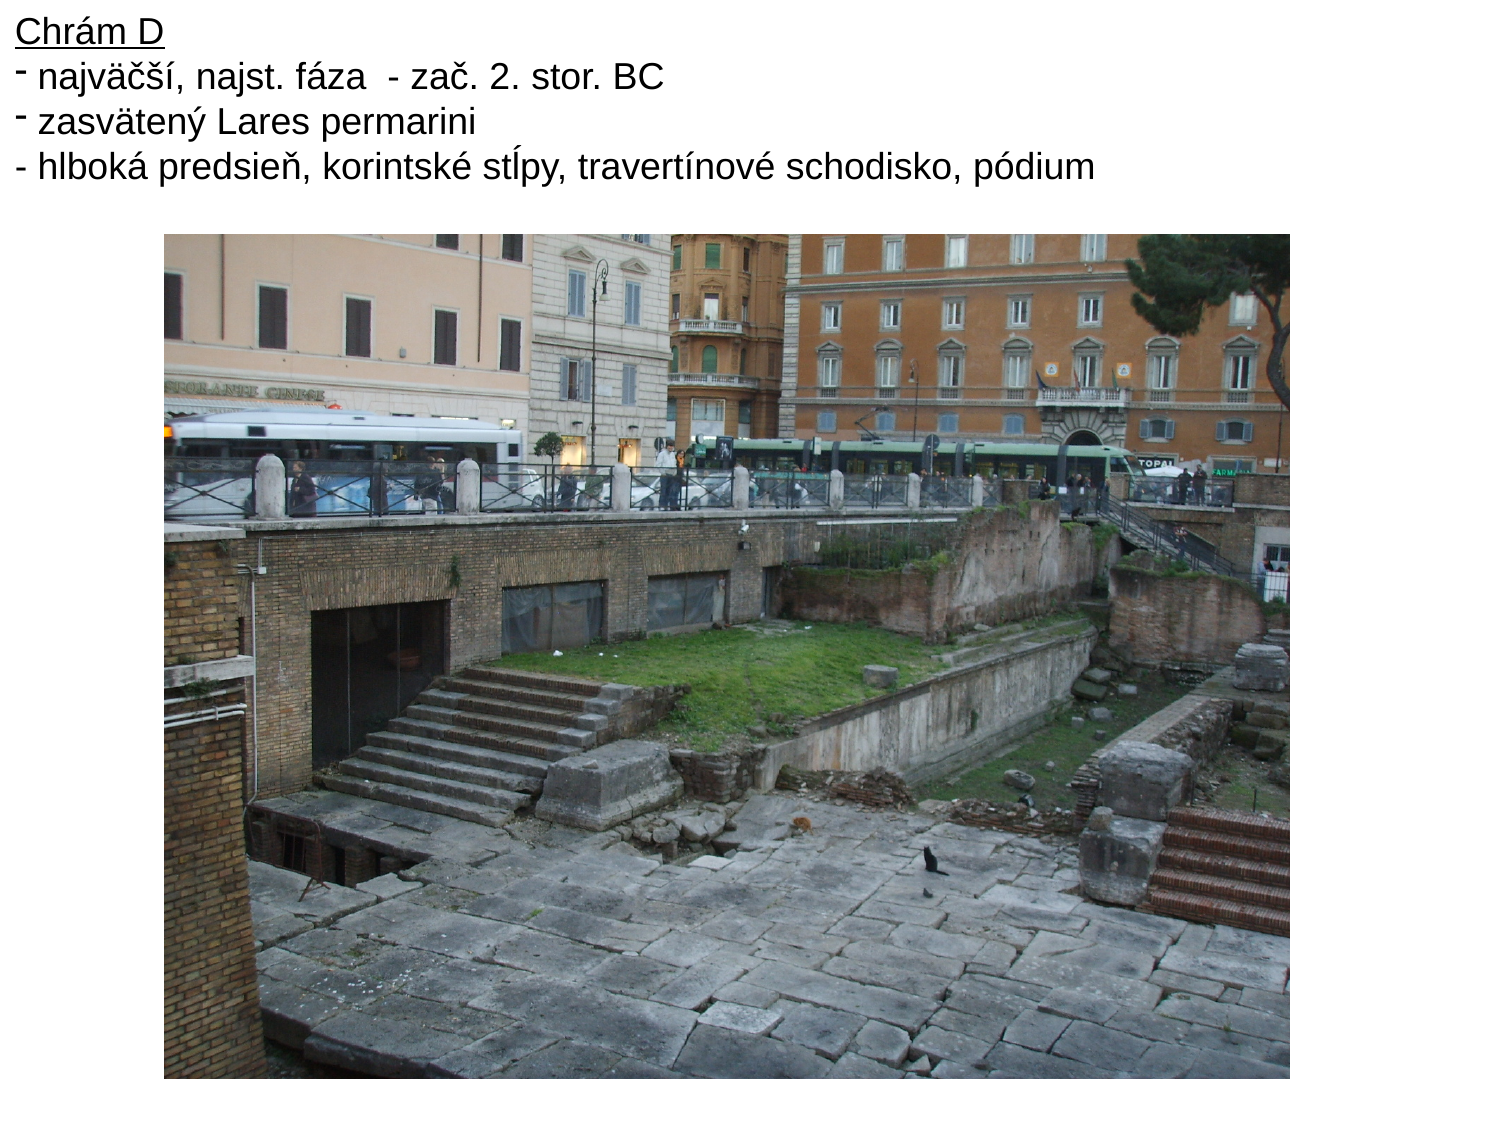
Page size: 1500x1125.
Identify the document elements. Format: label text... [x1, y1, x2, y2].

picture [163, 234, 1290, 1079]
text_box Chrám D najväčší, najst. fáza - zač. 2. stor. BC zasvätený Lares permarini - hlboká predsieň, korintské stĺpy, travertínové schodisko, pódium [0, 0, 1500, 240]
